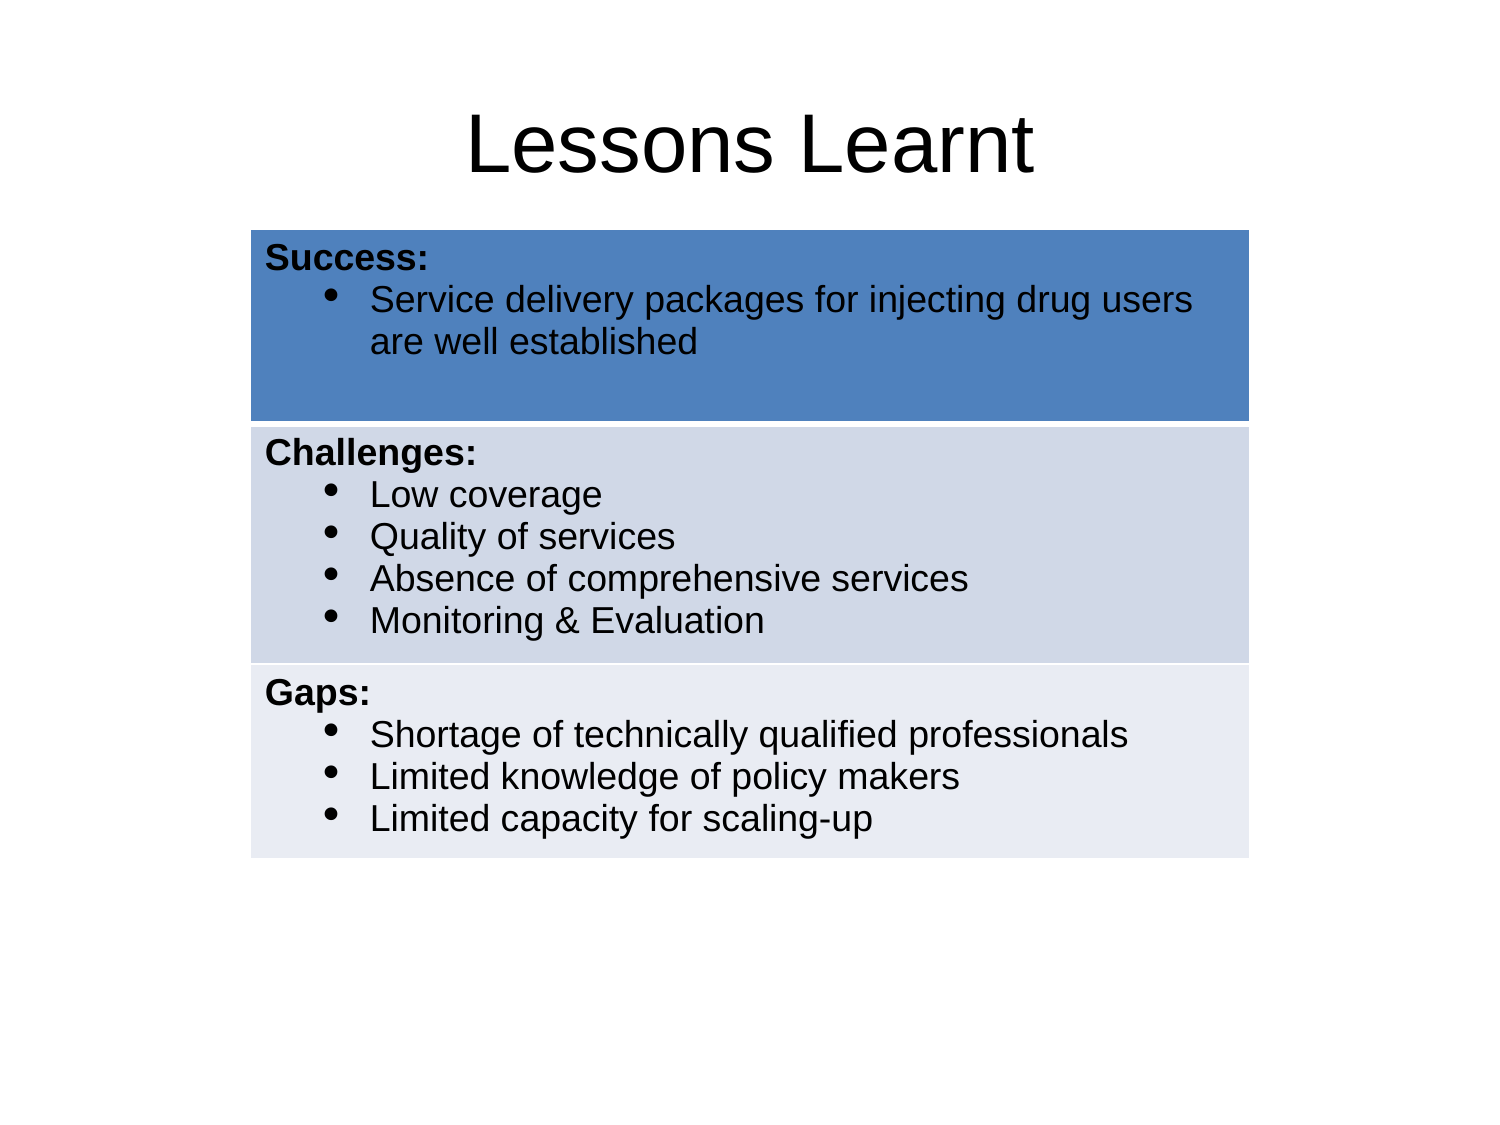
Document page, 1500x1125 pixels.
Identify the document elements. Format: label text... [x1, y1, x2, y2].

table_cell Challenges: Low coverage Quality of services Absence of comprehensive services Monitoring & Evaluation [251, 427, 1249, 663]
table_cell Gaps: Shortage of technically qualified professionals Limited knowledge of policy makers Limited capacity for scaling-up [251, 665, 1249, 858]
title Lessons Learnt [74, 44, 1426, 233]
table_header Success: Service delivery packages for injecting drug users are well established [251, 230, 1249, 421]
